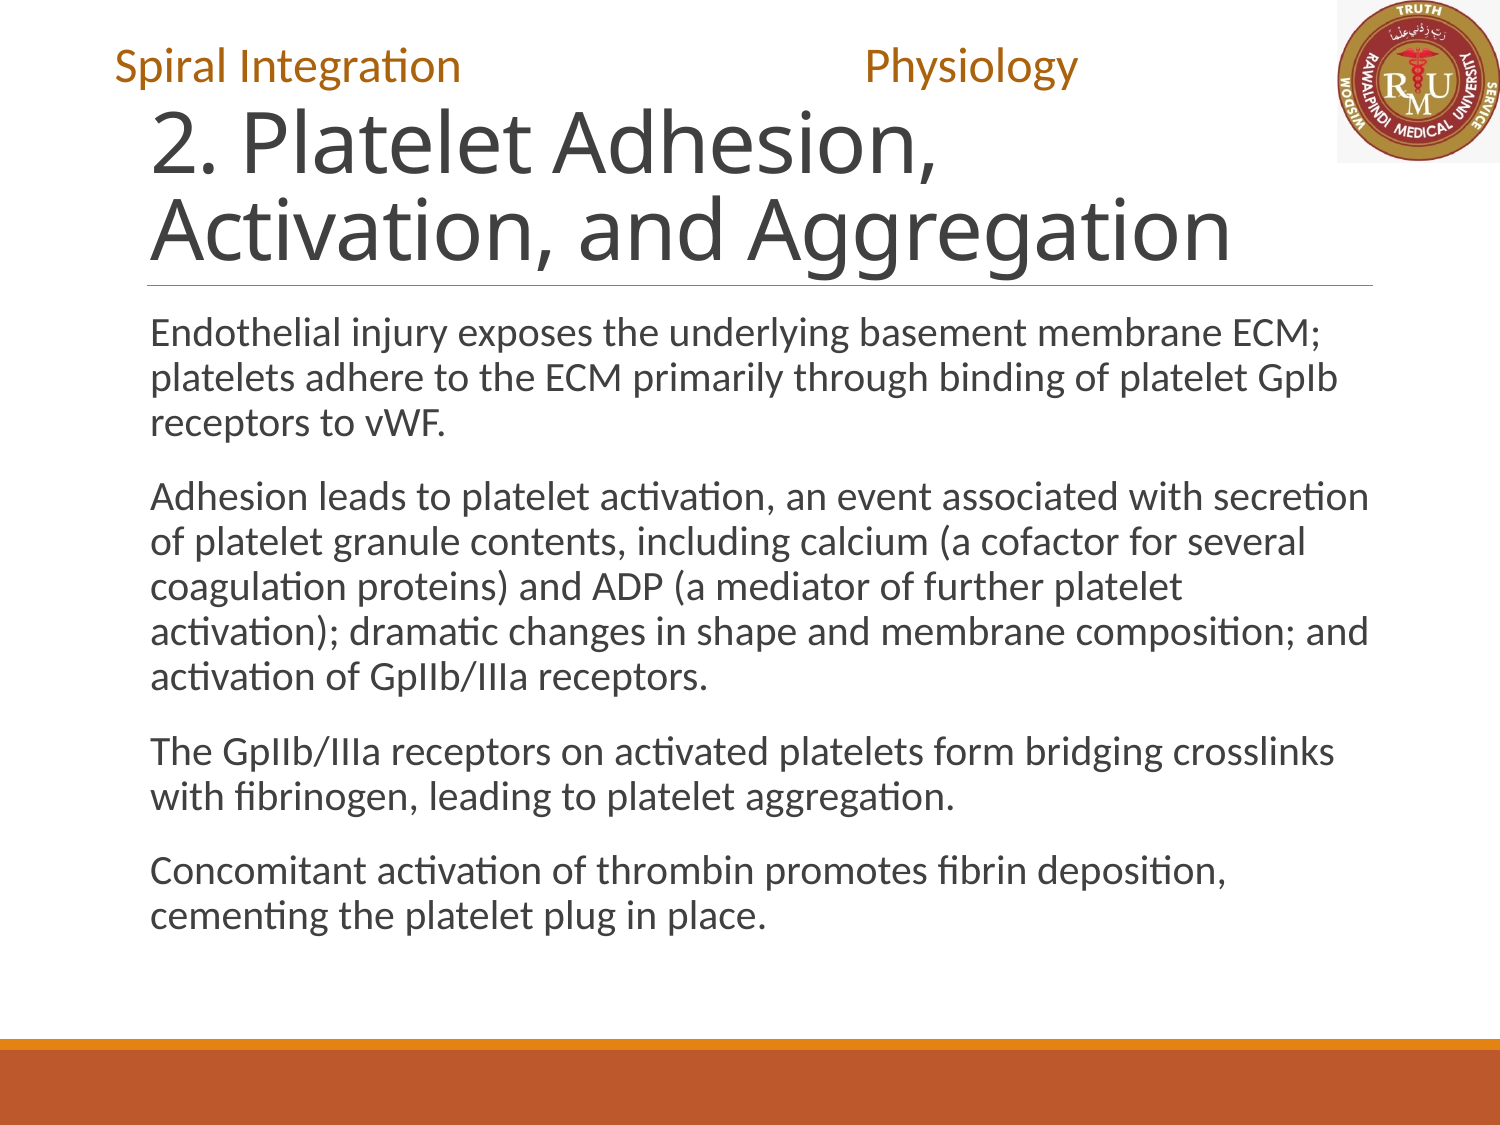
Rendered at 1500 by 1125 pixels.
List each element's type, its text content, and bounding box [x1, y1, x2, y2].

picture [1336, 0, 1500, 163]
list Endothelial injury exposes the underlying basement membrane ECM; platelets adhere to the ECM primarily through binding of platelet GpIb receptors to vWF. Adhesion leads to platelet activation, an event associated with secretion of platelet granule contents, including calcium (a cofactor for several coagulation proteins) and ADP (a mediator of further platelet activation); dramatic changes in shape and membrane composition; and activation of GpIIb/IIIa receptors. The GpIIb/IIIa receptors on activated platelets form bridging crosslinks with fibrinogen, leading to platelet aggregation. Concomitant activation of thrombin promotes fibrin deposition, cementing the platelet plug in place. [135, 302, 1373, 963]
title 2. Platelet Adhesion, Activation, and Aggregation [135, 47, 1373, 285]
text_box Spiral Integration Physiology [99, 24, 1238, 100]
